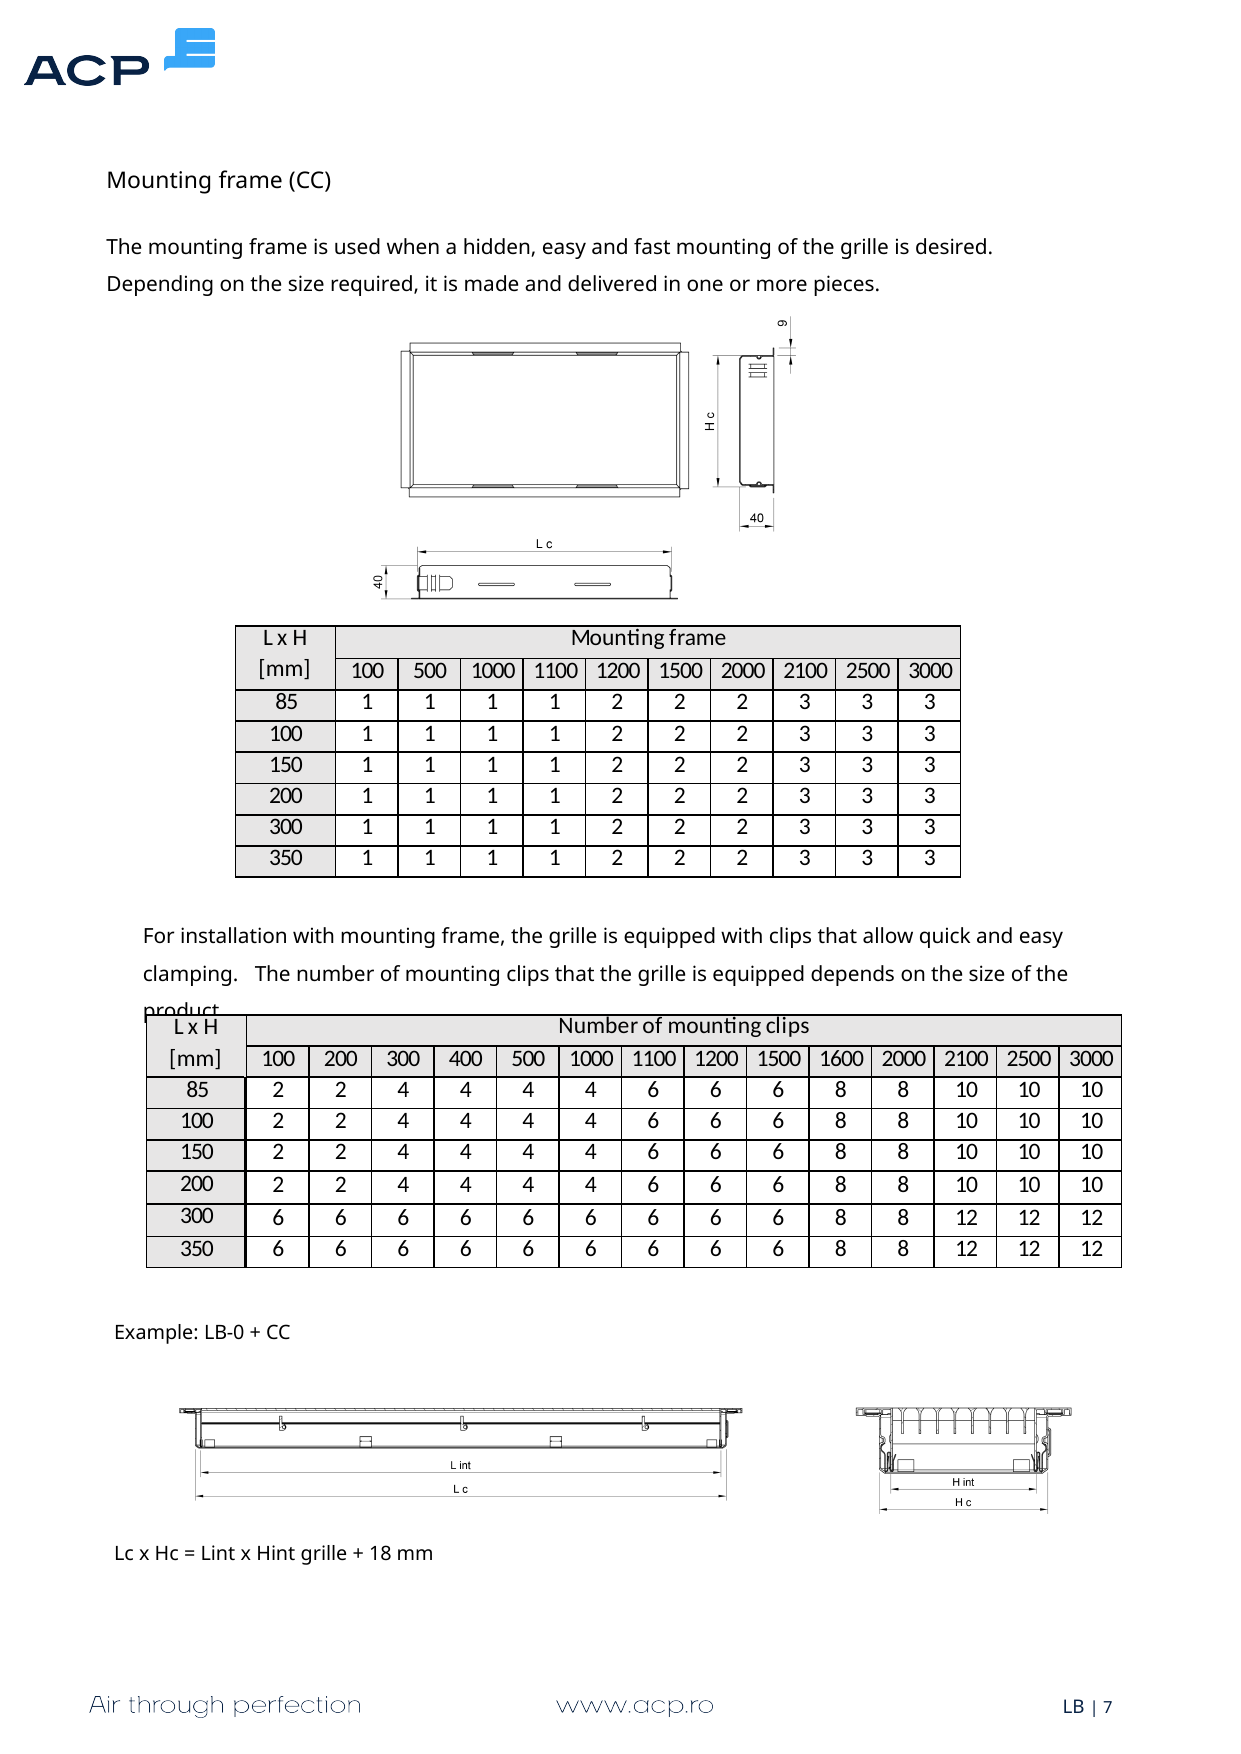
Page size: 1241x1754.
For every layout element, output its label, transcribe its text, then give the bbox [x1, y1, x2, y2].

picture [830, 1375, 1098, 1537]
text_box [45, 982, 1223, 1269]
text_box For installation with mounting frame, the grille is equipped with clips that allow quick and easy clamping. The number of mounting clips that the grille is equipped depends on the size of the product. [128, 903, 1085, 982]
text_box Example: LB-0 + CC [99, 1312, 1127, 1351]
picture [556, 1696, 713, 1718]
text_box Mounting frame (CC) [91, 158, 415, 201]
picture [160, 1370, 776, 1518]
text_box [134, 592, 1024, 910]
picture [89, 1696, 360, 1718]
text_box The mounting frame is used when a hidden, easy and fast mounting of the grille is desired. Depending on the size required, it is made and delivered in one or more pieces. [91, 213, 1121, 304]
text_box Lc x Hc = Lint x Hint grille + 18 mm [99, 1533, 1127, 1573]
picture [24, 28, 215, 86]
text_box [350, 288, 825, 592]
